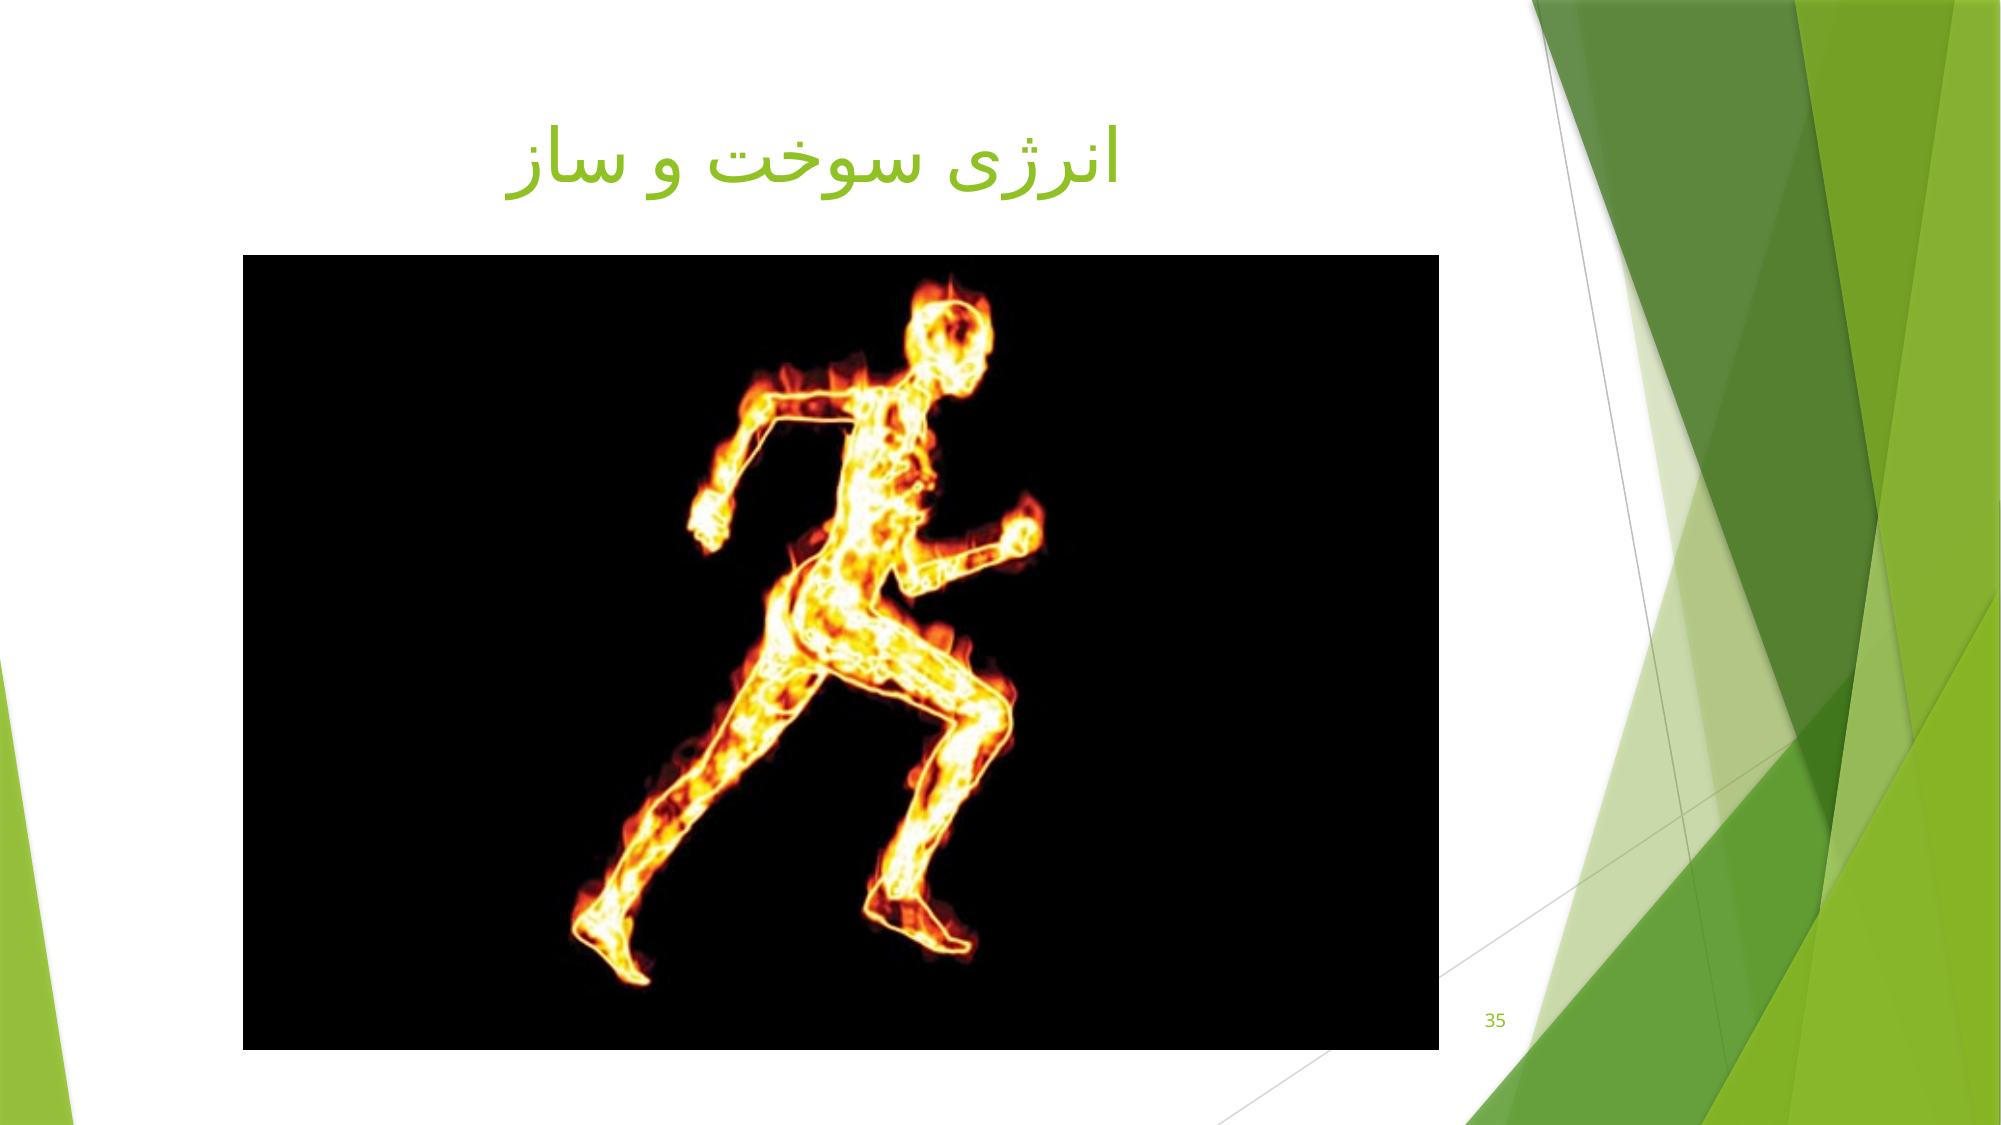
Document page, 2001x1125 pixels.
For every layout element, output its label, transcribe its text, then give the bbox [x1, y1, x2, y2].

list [243, 254, 1440, 1050]
title انرژی سوخت و ساز [111, 99, 1522, 317]
slide_number 35 [1443, 991, 1522, 1051]
